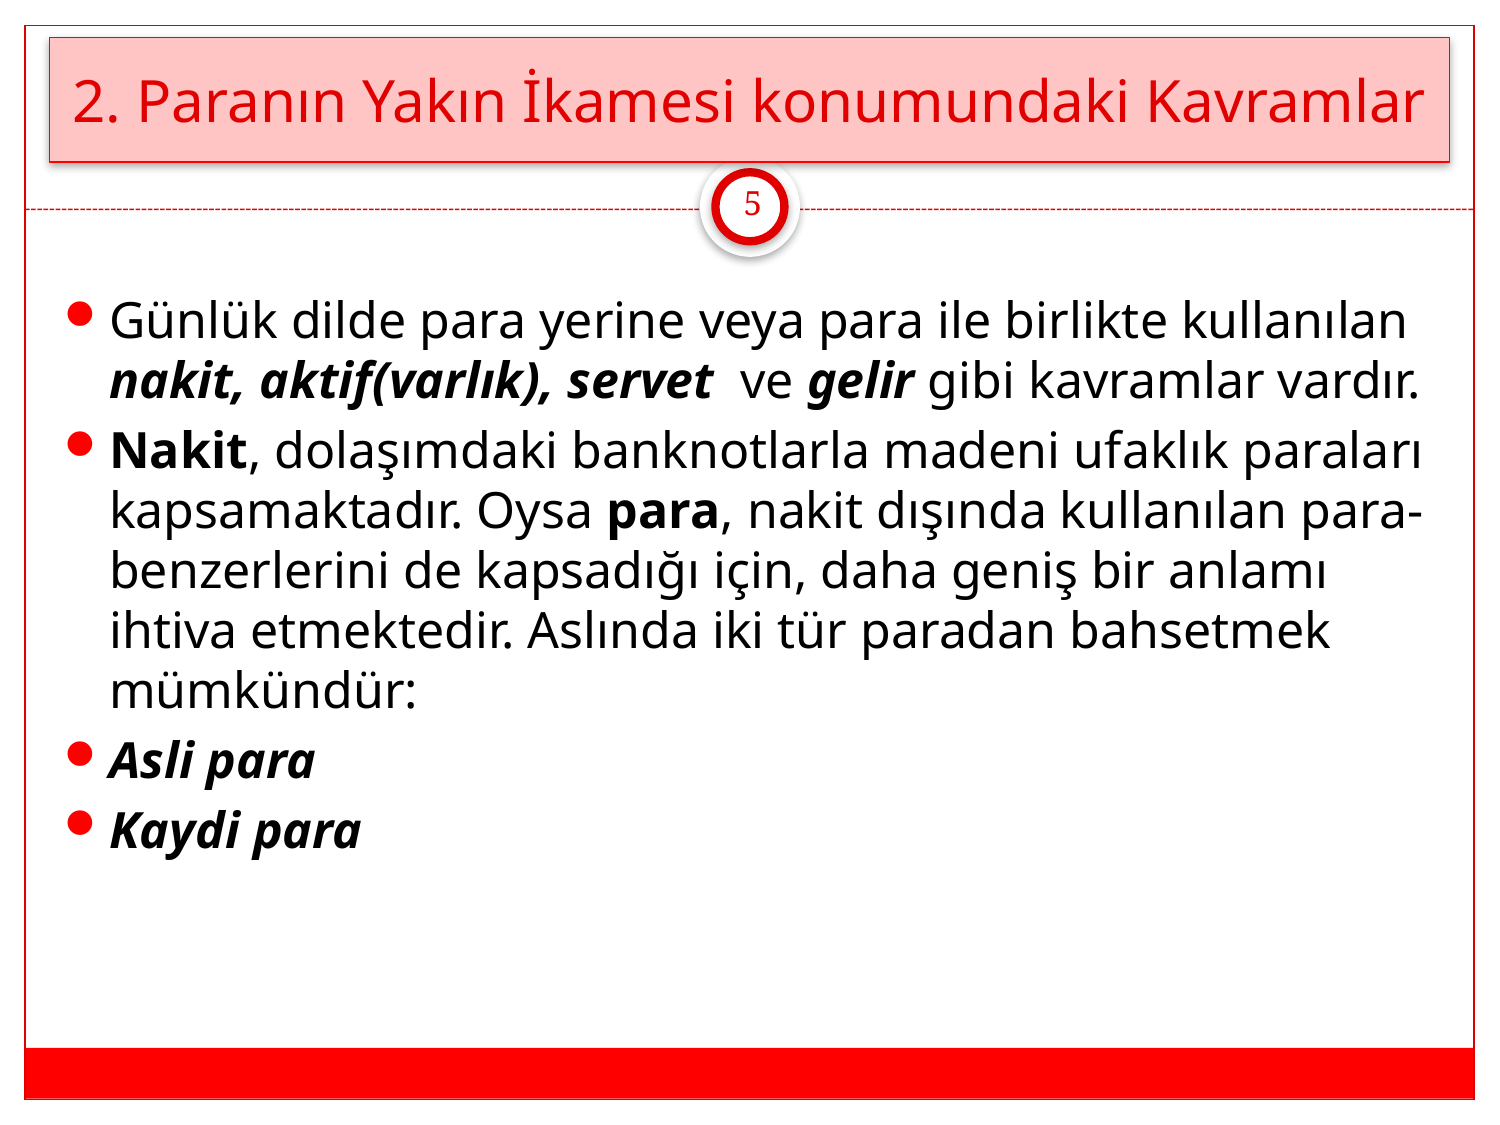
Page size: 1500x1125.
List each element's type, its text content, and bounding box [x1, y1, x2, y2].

footer [50, 1051, 1454, 1112]
title 2. Paranın Yakın İkamesi konumundaki Kavramlar [49, 37, 1450, 163]
list Günlük dilde para yerine veya para ile birlikte kullanılan nakit, aktif(varlık), servet ve gelir gibi kavramlar vardır. Nakit, dolaşımdaki banknotlarla madeni ufaklık paraları kapsamaktadır. Oysa para, nakit dışında kullanılan para-benzerlerini de kapsadığı için, daha geniş bir anlamı ihtiva etmektedir. Aslında iki tür paradan bahsetmek mümkündür: Asli para Kaydi para [49, 231, 1445, 1001]
slide_number 5 [715, 168, 791, 241]
